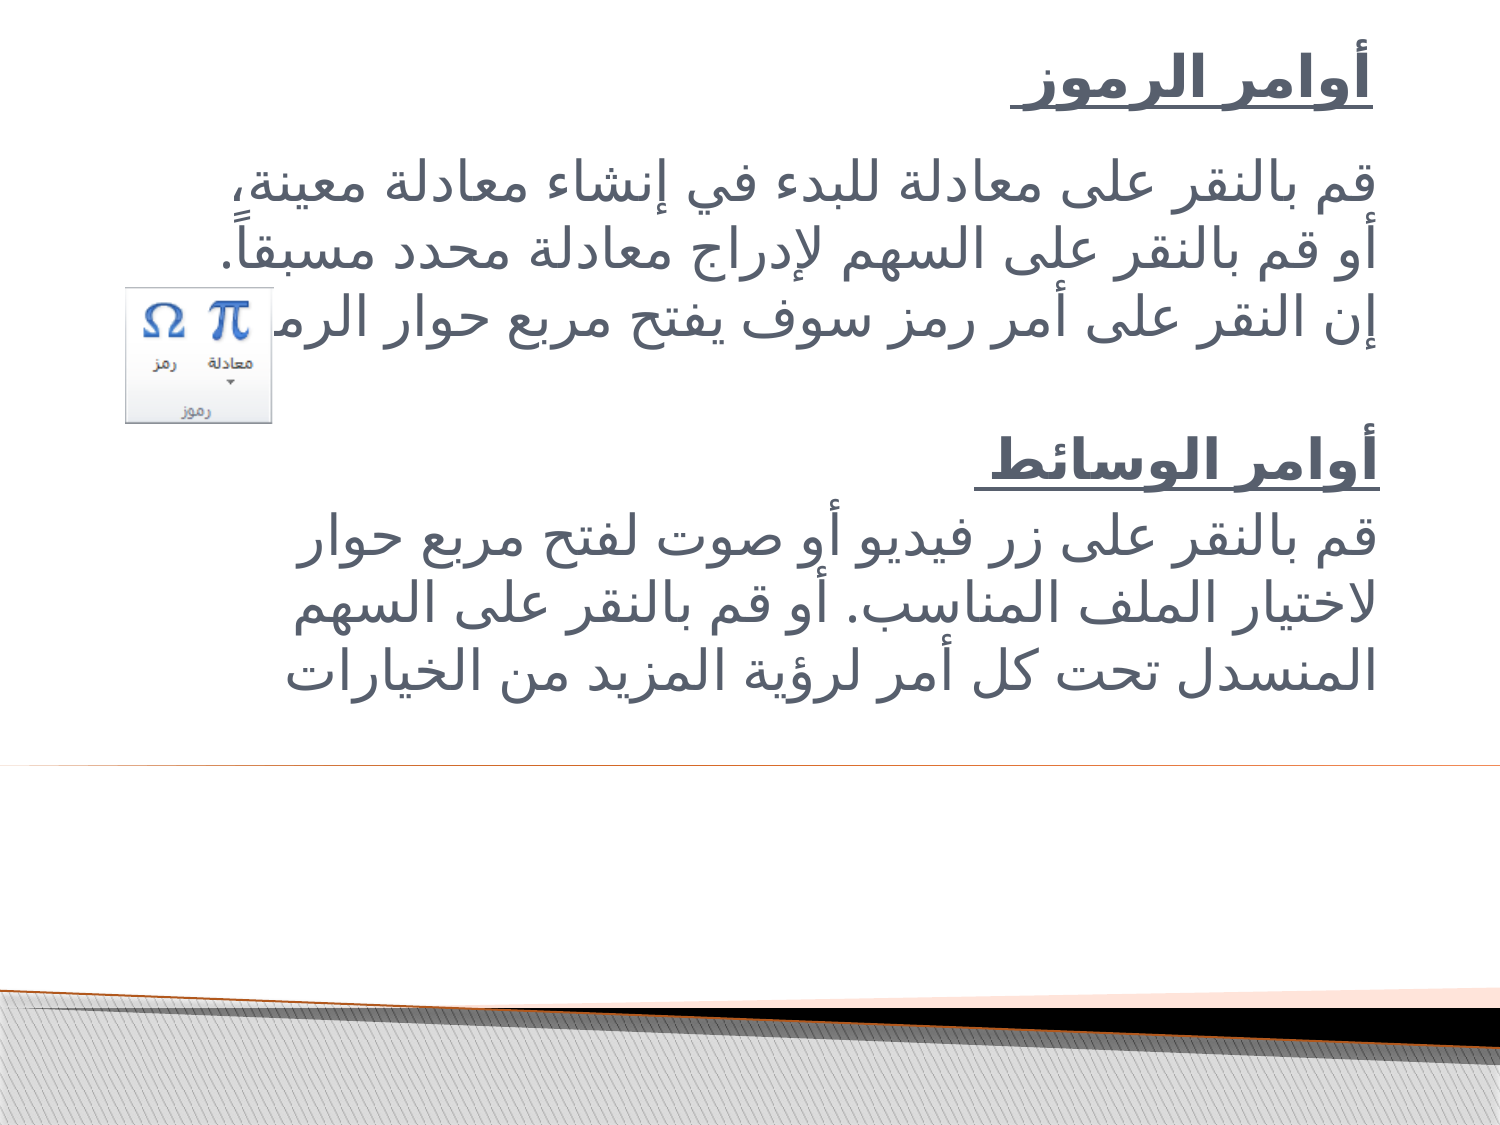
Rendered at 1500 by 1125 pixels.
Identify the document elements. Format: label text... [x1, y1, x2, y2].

title أوامر الرموز [112, 24, 1388, 117]
picture [5, 1008, 1500, 1066]
picture [124, 287, 274, 424]
subtitle قم بالنقر على معادلة للبدء في إنشاء معادلة معينة، أو قم بالنقر على السهم لإدراج معادلة محدد مسبقاً. إن النقر على أمر رمز سوف يفتح مربع حوار الرمز أوامر الوسائط قم بالنقر على زر فيديو أو صوت لفتح مربع حوار لاختيار الملف المناسب. أو قم بالنقر على السهم المنسدل تحت كل أمر لرؤية المزيد من الخيارات [162, 137, 1388, 975]
